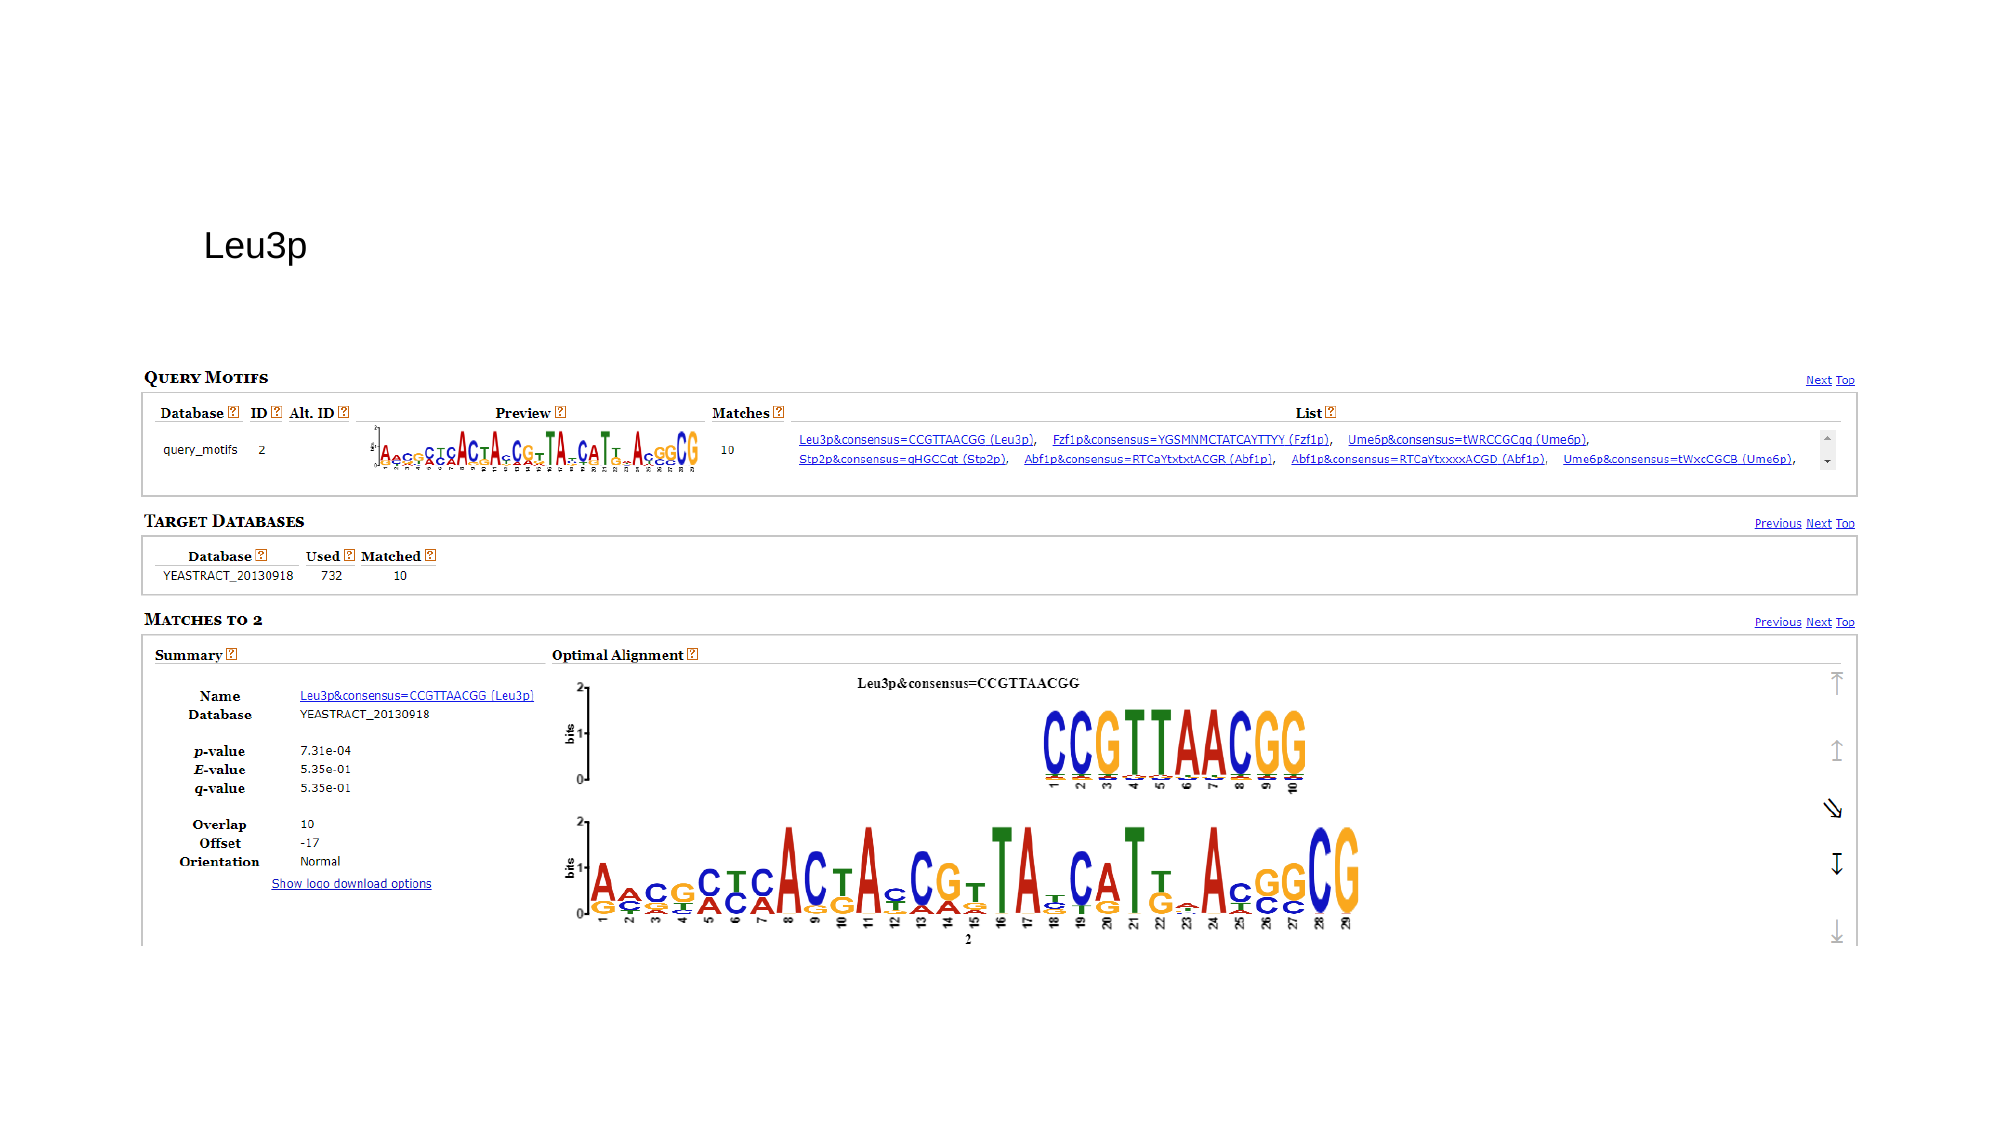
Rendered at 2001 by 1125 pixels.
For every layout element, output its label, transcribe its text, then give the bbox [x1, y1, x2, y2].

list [137, 366, 1863, 946]
text_box Leu3p [188, 214, 502, 274]
